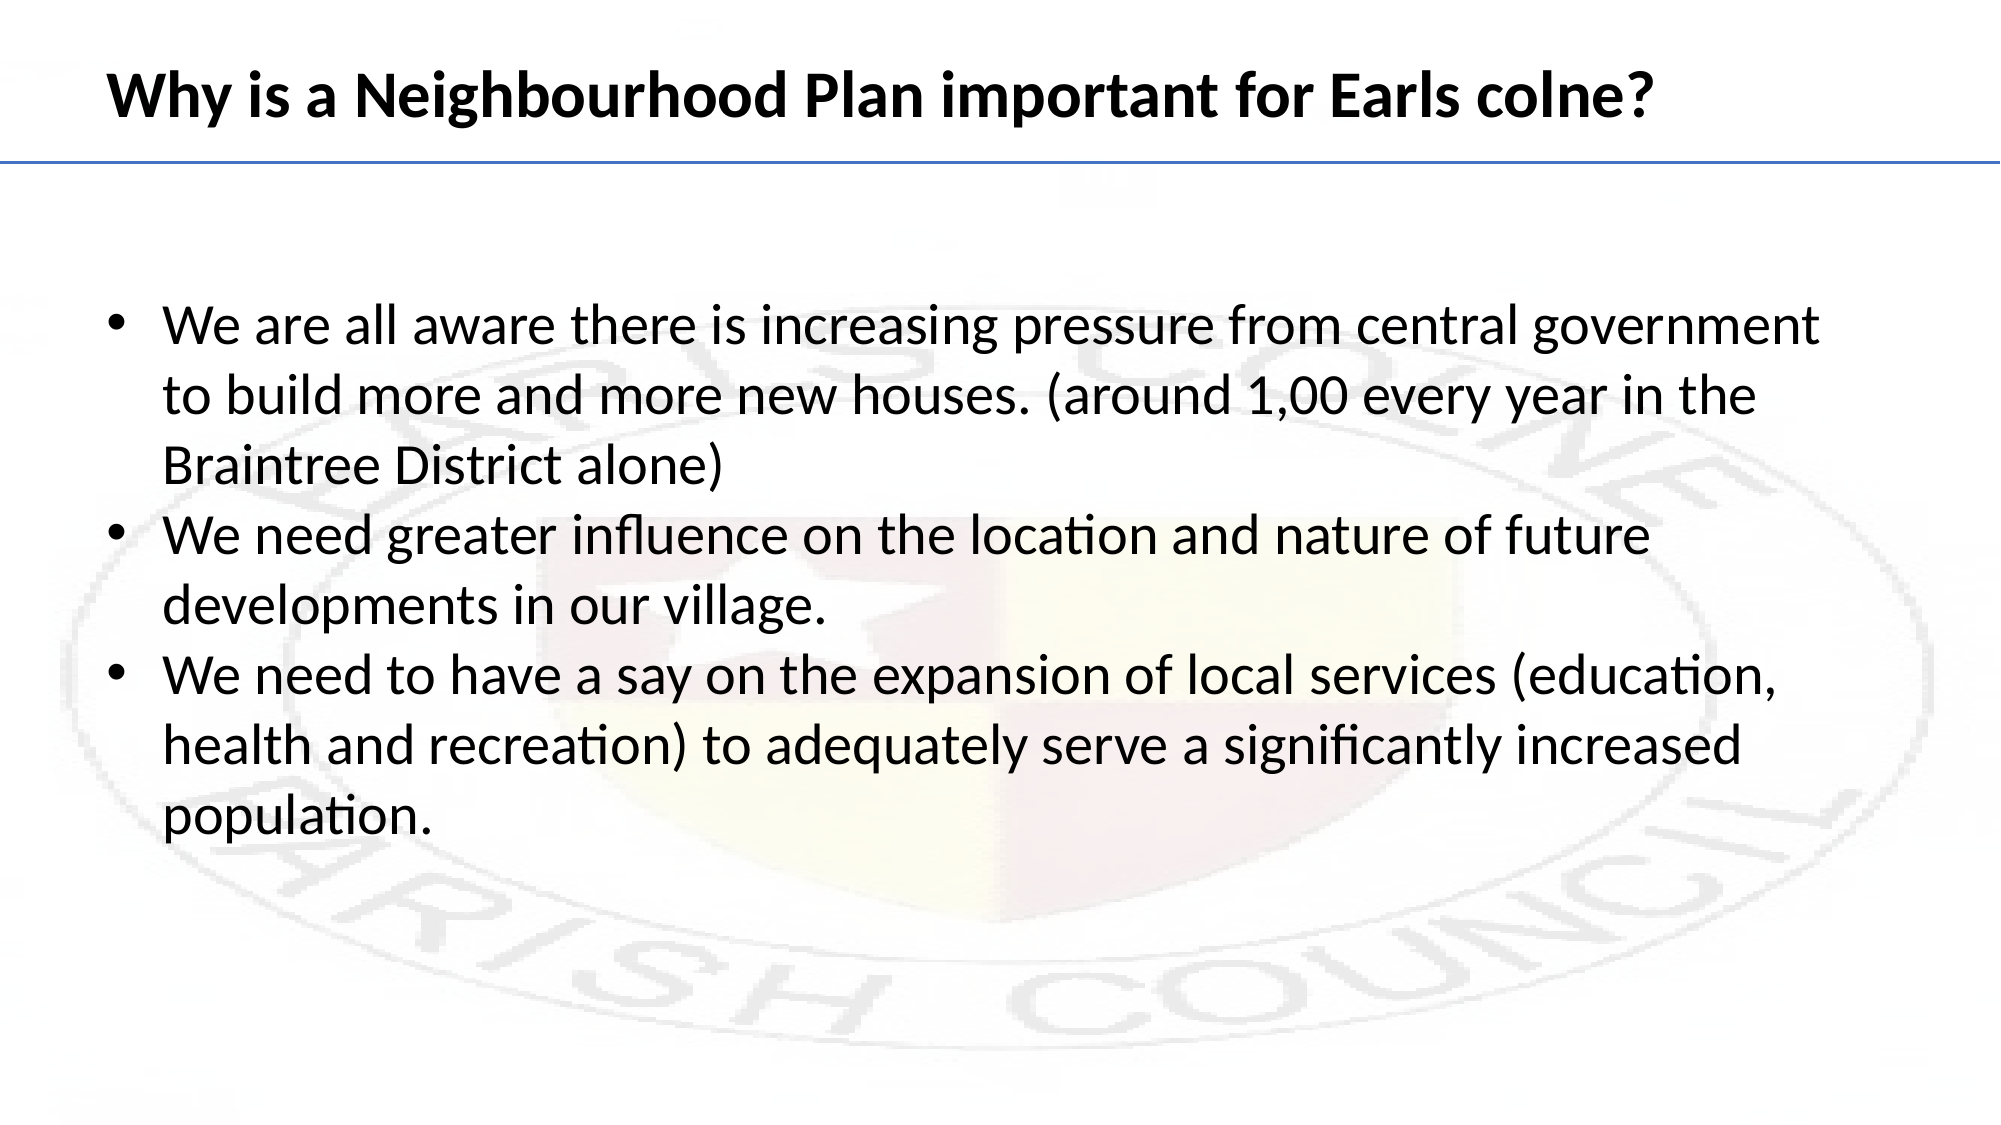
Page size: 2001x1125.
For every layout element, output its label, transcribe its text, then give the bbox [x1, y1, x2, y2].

text_box Why is a Neighbourhood Plan important for Earls colne? [91, 43, 1966, 138]
text_box We are all aware there is increasing pressure from central government to build more and more new houses. (around 1,00 every year in the Braintree District alone) We need greater influence on the location and nature of future developments in our village. We need to have a say on the expansion of local services (education, health and recreation) to adequately serve a significantly increased population. [91, 279, 1853, 854]
